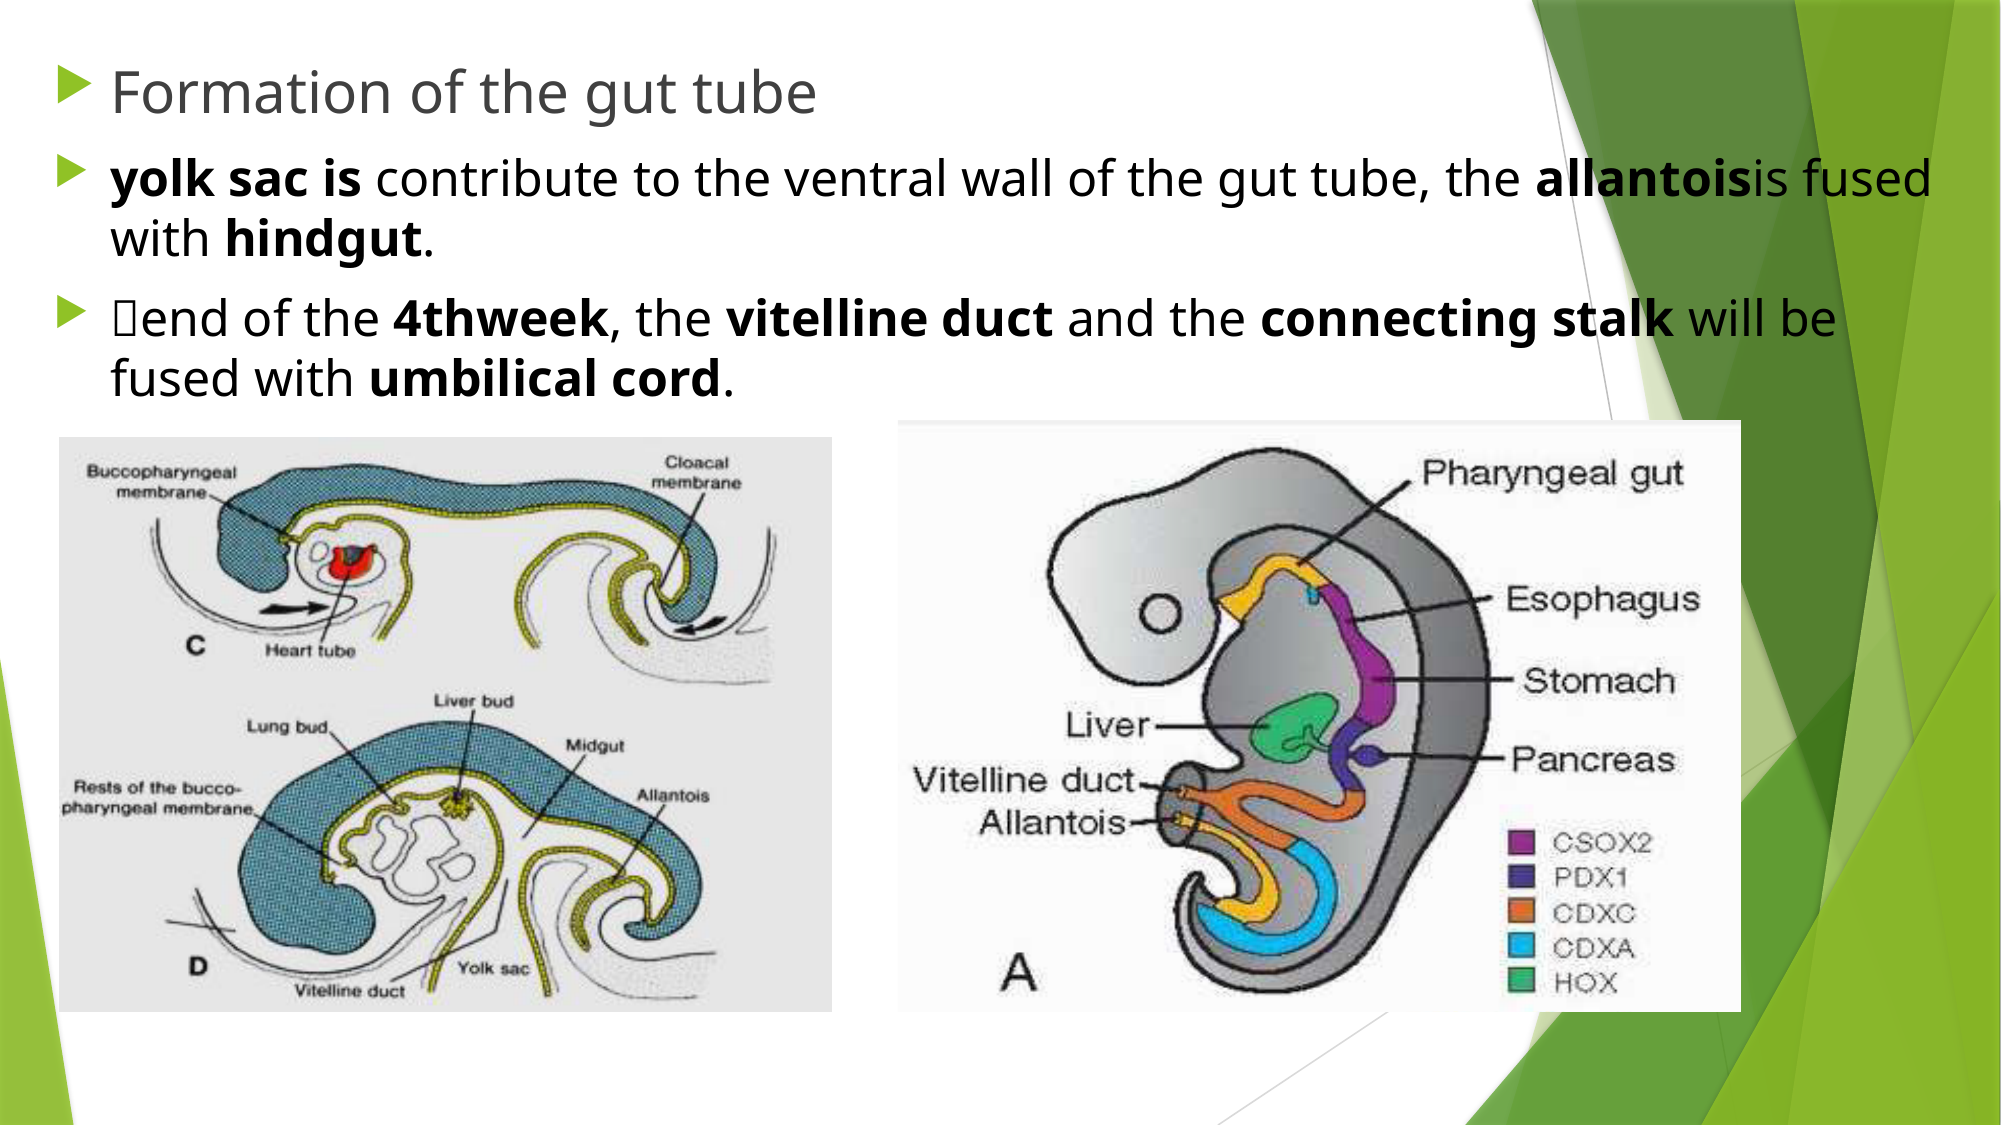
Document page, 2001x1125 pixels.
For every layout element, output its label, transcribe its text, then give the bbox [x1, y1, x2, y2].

list Formation of the gut tube yolk sac is contribute to the ventral wall of the gut tube, the allantoisis fused with hindgut. end of the 4thweek, the vitelline duct and the connecting stalk will be fused with umbilical cord. [38, 47, 1966, 1087]
picture [58, 437, 833, 1012]
picture [897, 419, 1742, 1012]
